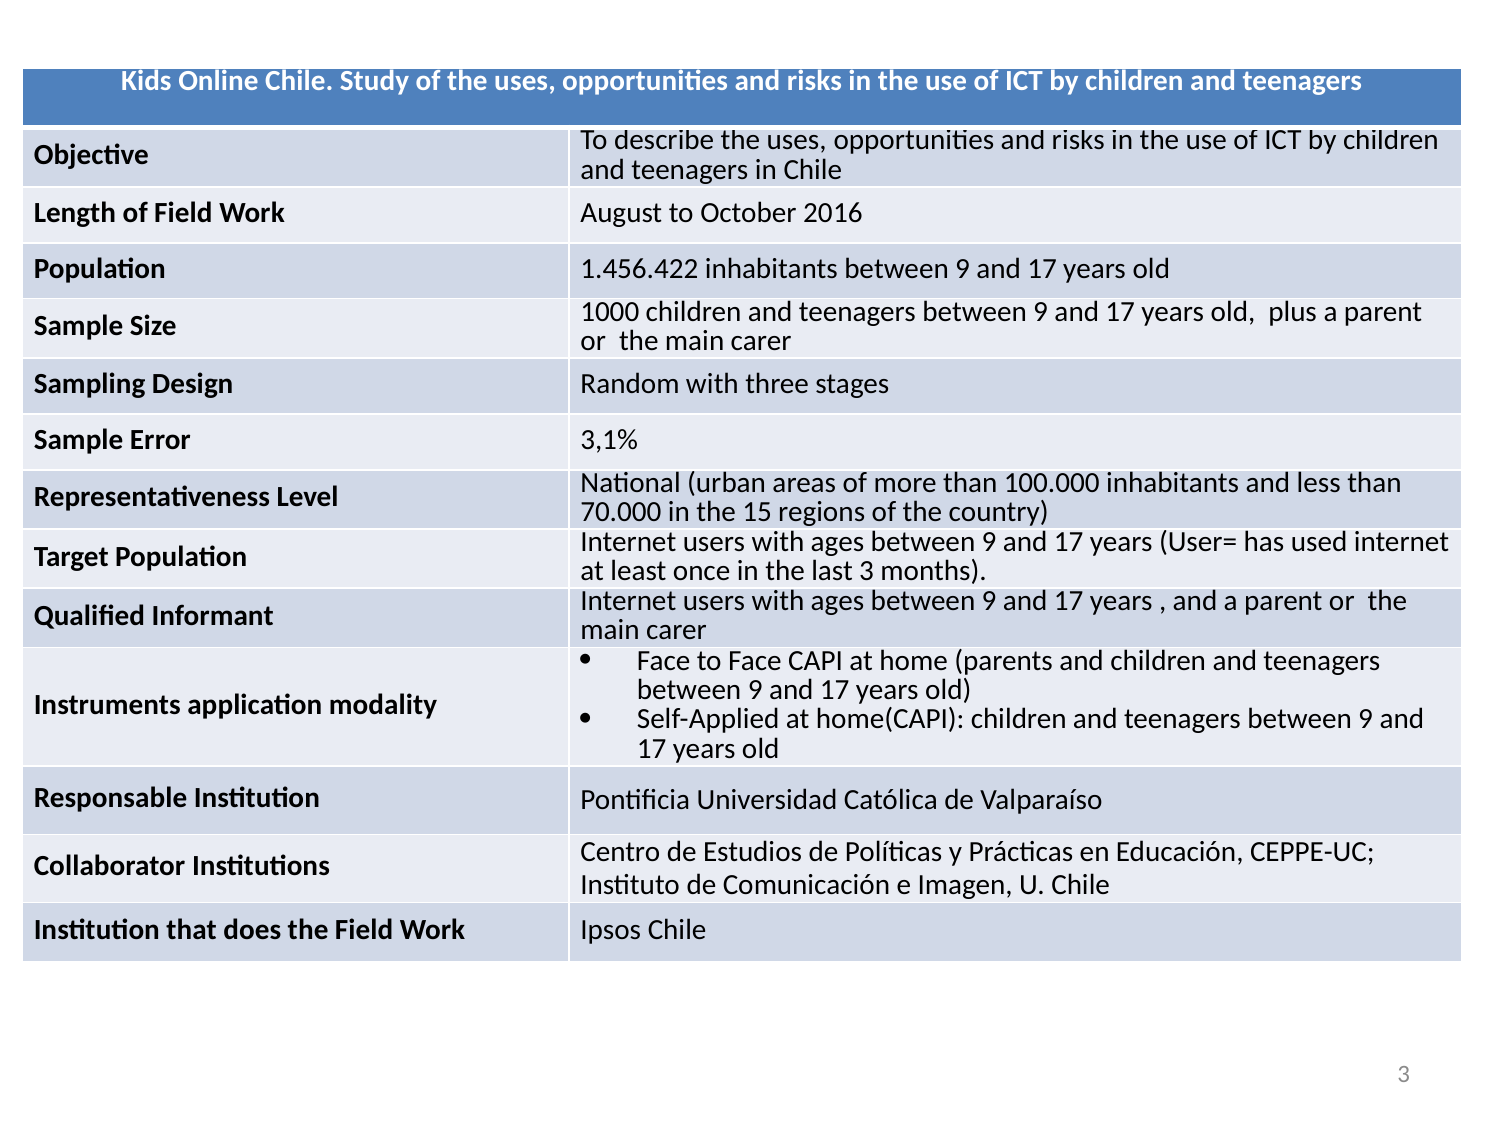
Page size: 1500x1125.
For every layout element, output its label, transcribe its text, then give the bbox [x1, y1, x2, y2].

table_cell Length of Field Work [23, 188, 568, 242]
table_header Kids Online Chile. Study of the uses, opportunities and risks in the use of ICT by children and teenagers [23, 69, 1461, 125]
table_cell Face to Face CAPI at home (parents and children and teenagers between 9 and 17 years old) Self-Applied at home(CAPI): children and teenagers between 9 and 17 years old [570, 648, 1461, 765]
slide_number 3 [1074, 1042, 1425, 1103]
table_cell Sampling Design [23, 359, 568, 413]
table_cell Ipsos Chile [570, 903, 1461, 961]
table_cell 1.456.422 inhabitants between 9 and 17 years old [570, 244, 1461, 298]
table_cell Internet users with ages between 9 and 17 years , and a parent or the main carer [570, 589, 1461, 647]
table_cell Instruments application modality [23, 648, 568, 765]
table_cell Random with three stages [570, 359, 1461, 413]
table_cell Objective [23, 130, 568, 186]
table_cell Institution that does the Field Work [23, 903, 568, 961]
table_cell National (urban areas of more than 100.000 inhabitants and less than 70.000 in the 15 regions of the country) [570, 471, 1461, 528]
table_cell August to October 2016 [570, 188, 1461, 242]
table_cell 1000 children and teenagers between 9 and 17 years old, plus a parent or the main carer [570, 299, 1461, 357]
table_cell 3,1% [570, 415, 1461, 469]
table_cell Responsable Institution [23, 767, 568, 834]
table_cell To describe the uses, opportunities and risks in the use of ICT by children and teenagers in Chile [570, 130, 1461, 186]
table_cell Population [23, 244, 568, 298]
table_cell Qualified Informant [23, 589, 568, 647]
table_cell Target Population [23, 530, 568, 587]
table_cell Centro de Estudios de Políticas y Prácticas en Educación, CEPPE-UC; Instituto de Comunicación e Imagen, U. Chile [570, 835, 1461, 902]
table_cell Internet users with ages between 9 and 17 years (User= has used internet at least once in the last 3 months). [570, 530, 1461, 587]
table_cell Representativeness Level [23, 471, 568, 528]
table_cell Sample Size [23, 299, 568, 357]
table_cell Sample Error [23, 415, 568, 469]
table_cell Pontificia Universidad Católica de Valparaíso [570, 767, 1461, 834]
table_cell Collaborator Institutions [23, 835, 568, 902]
